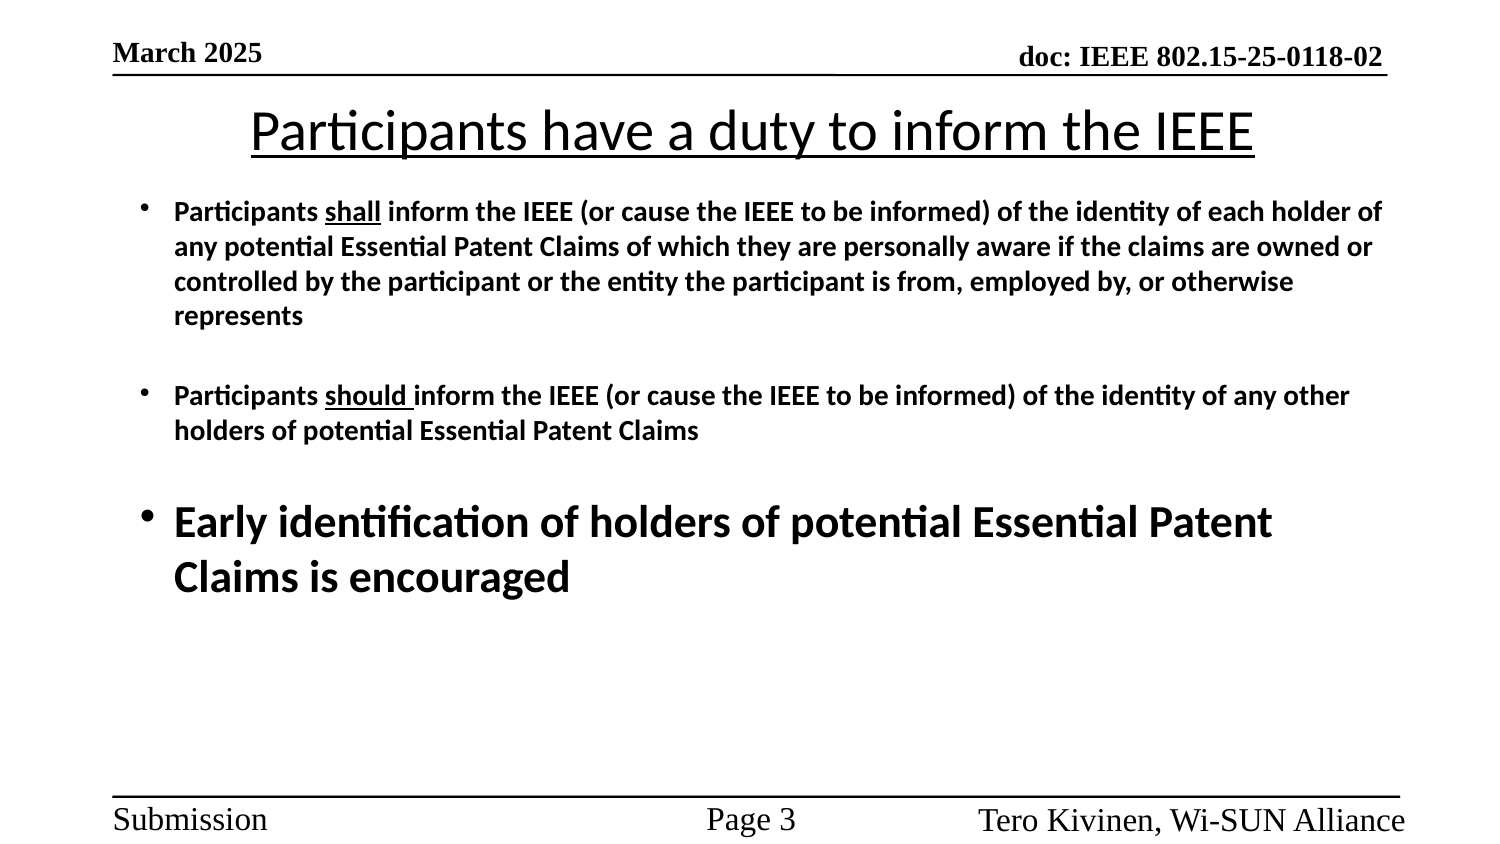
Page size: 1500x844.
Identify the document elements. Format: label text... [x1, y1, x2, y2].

text_box Participants have a duty to inform the IEEE [118, 78, 1388, 177]
text_box Participants shall inform the IEEE (or cause the IEEE to be informed) of the identity of each holder of any potential Essential Patent Claims of which they are personally aware if the claims are owned or controlled by the participant or the entity the participant is from, employed by, or otherwise represents Participants should inform the IEEE (or cause the IEEE to be informed) of the identity of any other holders of potential Essential Patent Claims Early identification of holders of potential Essential Patent Claims is encouraged [88, 184, 1417, 768]
